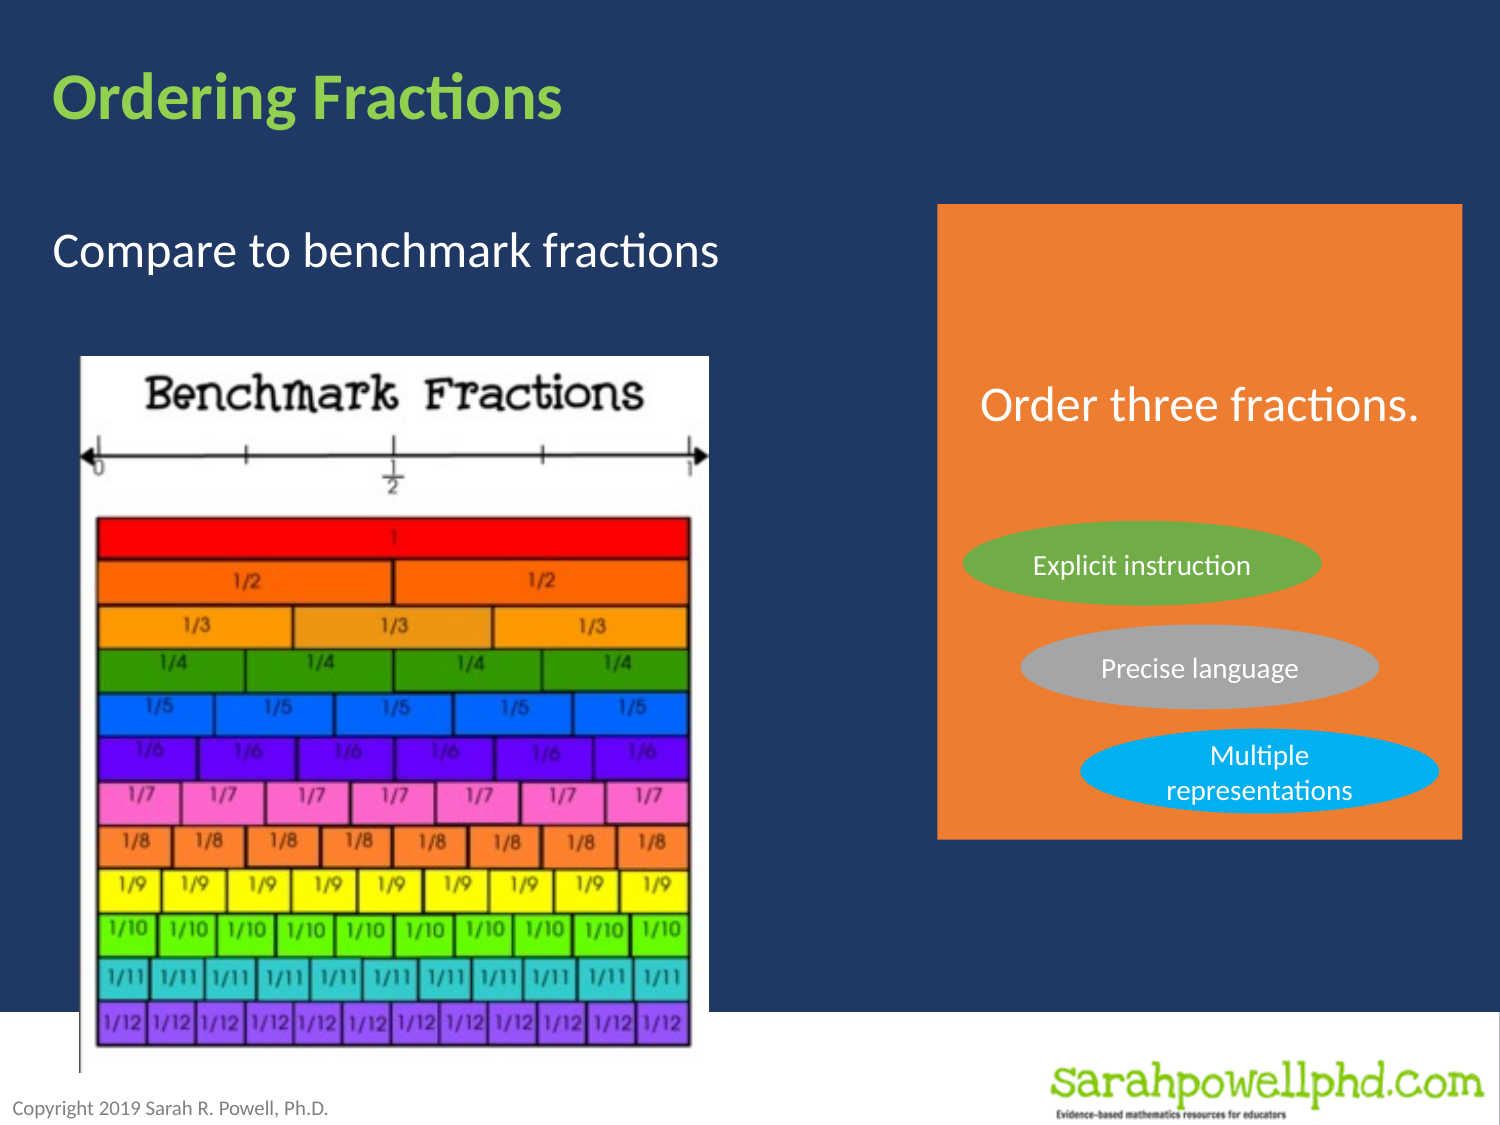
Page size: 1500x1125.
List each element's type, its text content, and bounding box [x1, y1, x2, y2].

title Ordering Fractions [37, 37, 1463, 158]
picture [79, 356, 709, 1073]
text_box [937, 204, 1463, 840]
list Compare to benchmark fractions [37, 204, 1463, 999]
picture [1032, 1051, 1499, 1125]
